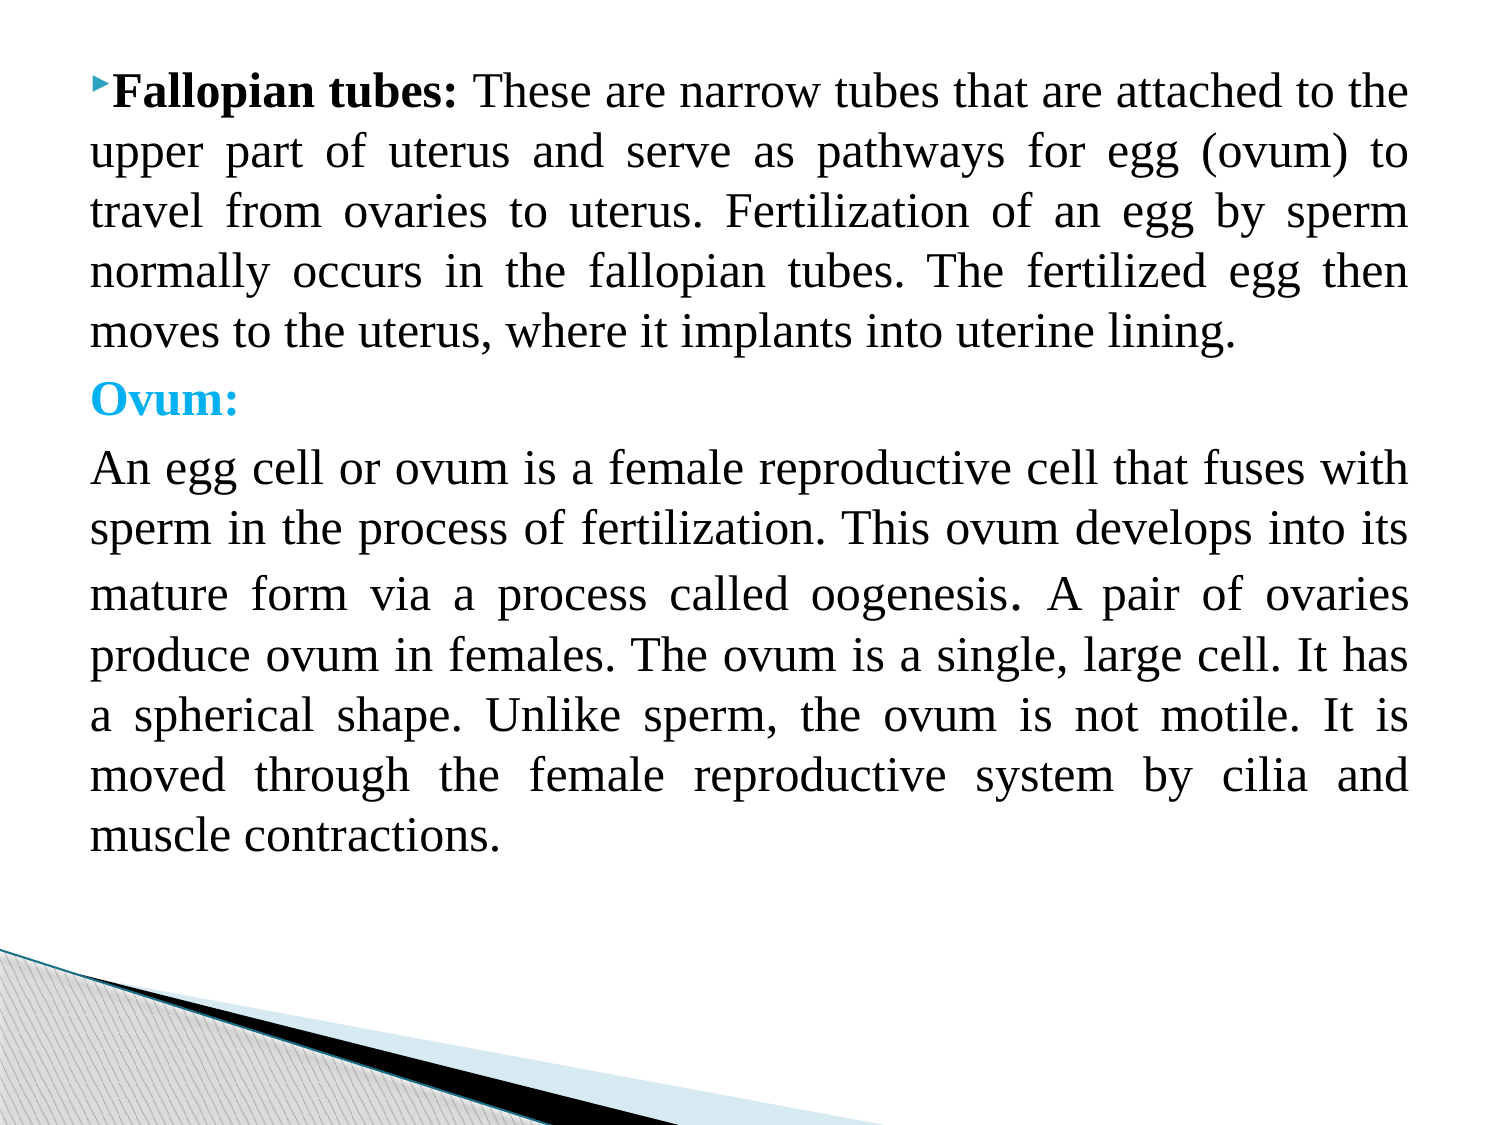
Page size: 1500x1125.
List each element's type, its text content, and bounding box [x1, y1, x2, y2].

list Fallopian tubes: These are narrow tubes that are attached to the upper part of uterus and serve as pathways for egg (ovum) to travel from ovaries to uterus. Fertilization of an egg by sperm normally occurs in the fallopian tubes. The fertilized egg then moves to the uterus, where it implants into uterine lining. Ovum: An egg cell or ovum is a female reproductive cell that fuses with sperm in the process of fertilization. This ovum develops into its mature form via a process called oogenesis. A pair of ovaries produce ovum in females. The ovum is a single, large cell. It has a spherical shape. Unlike sperm, the ovum is not motile. It is moved through the female reproductive system by cilia and muscle contractions. [75, 50, 1425, 986]
